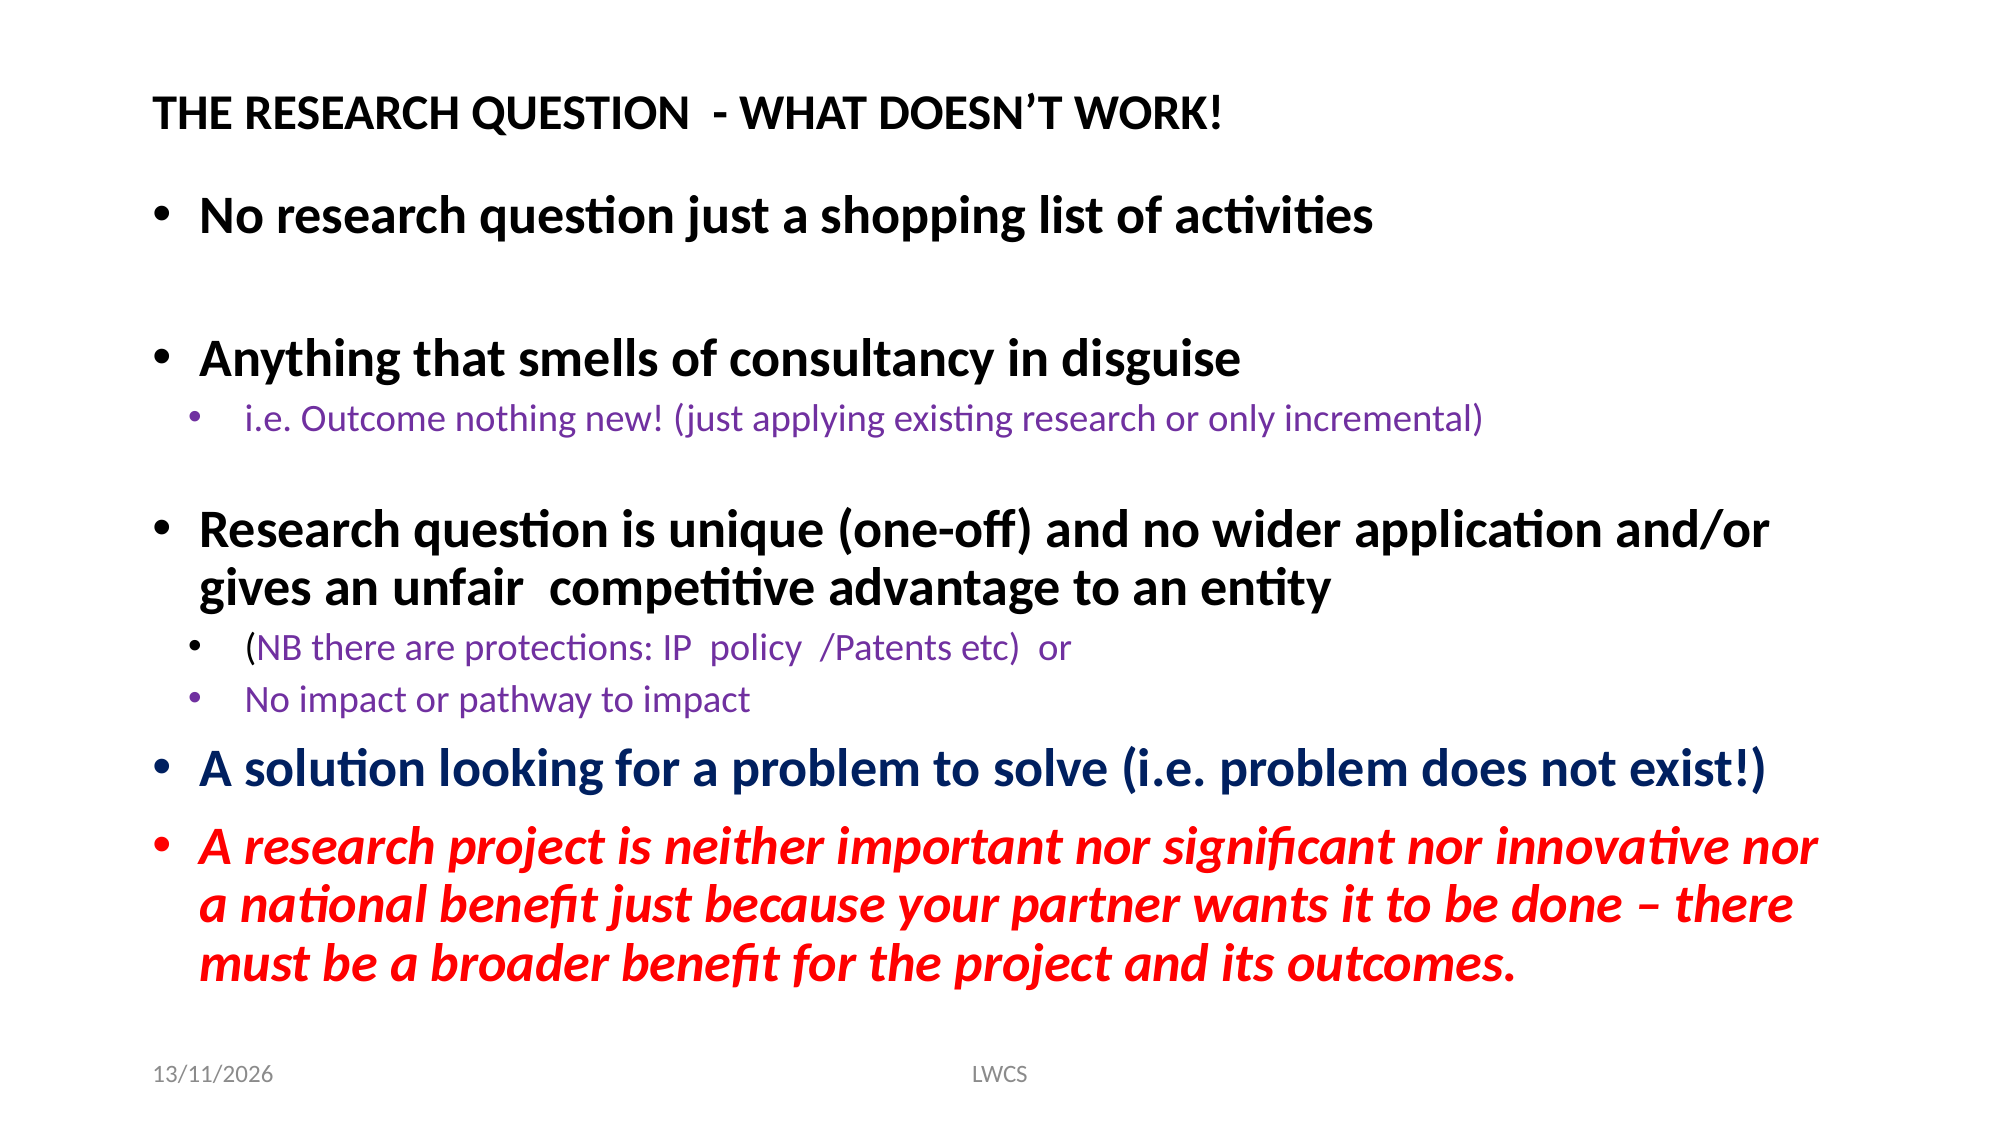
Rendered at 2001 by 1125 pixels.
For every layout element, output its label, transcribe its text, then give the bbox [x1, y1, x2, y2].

title THE RESEARCH QUESTION - WHAT DOESN’T WORK! [137, 59, 1863, 167]
list No research question just a shopping list of activities Anything that smells of consultancy in disguise i.e. Outcome nothing new! (just applying existing research or only incremental) Research question is unique (one-off) and no wider application and/or gives an unfair competitive advantage to an entity (NB there are protections: IP policy /Patents etc) or No impact or pathway to impact A solution looking for a problem to solve (i.e. problem does not exist!) A research project is neither important nor significant nor innovative nor a national benefit just because your partner wants it to be done – there must be a broader benefit for the project and its outcomes. [137, 179, 1863, 1014]
footer LWCS [662, 1042, 1338, 1103]
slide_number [137, 1042, 588, 1103]
